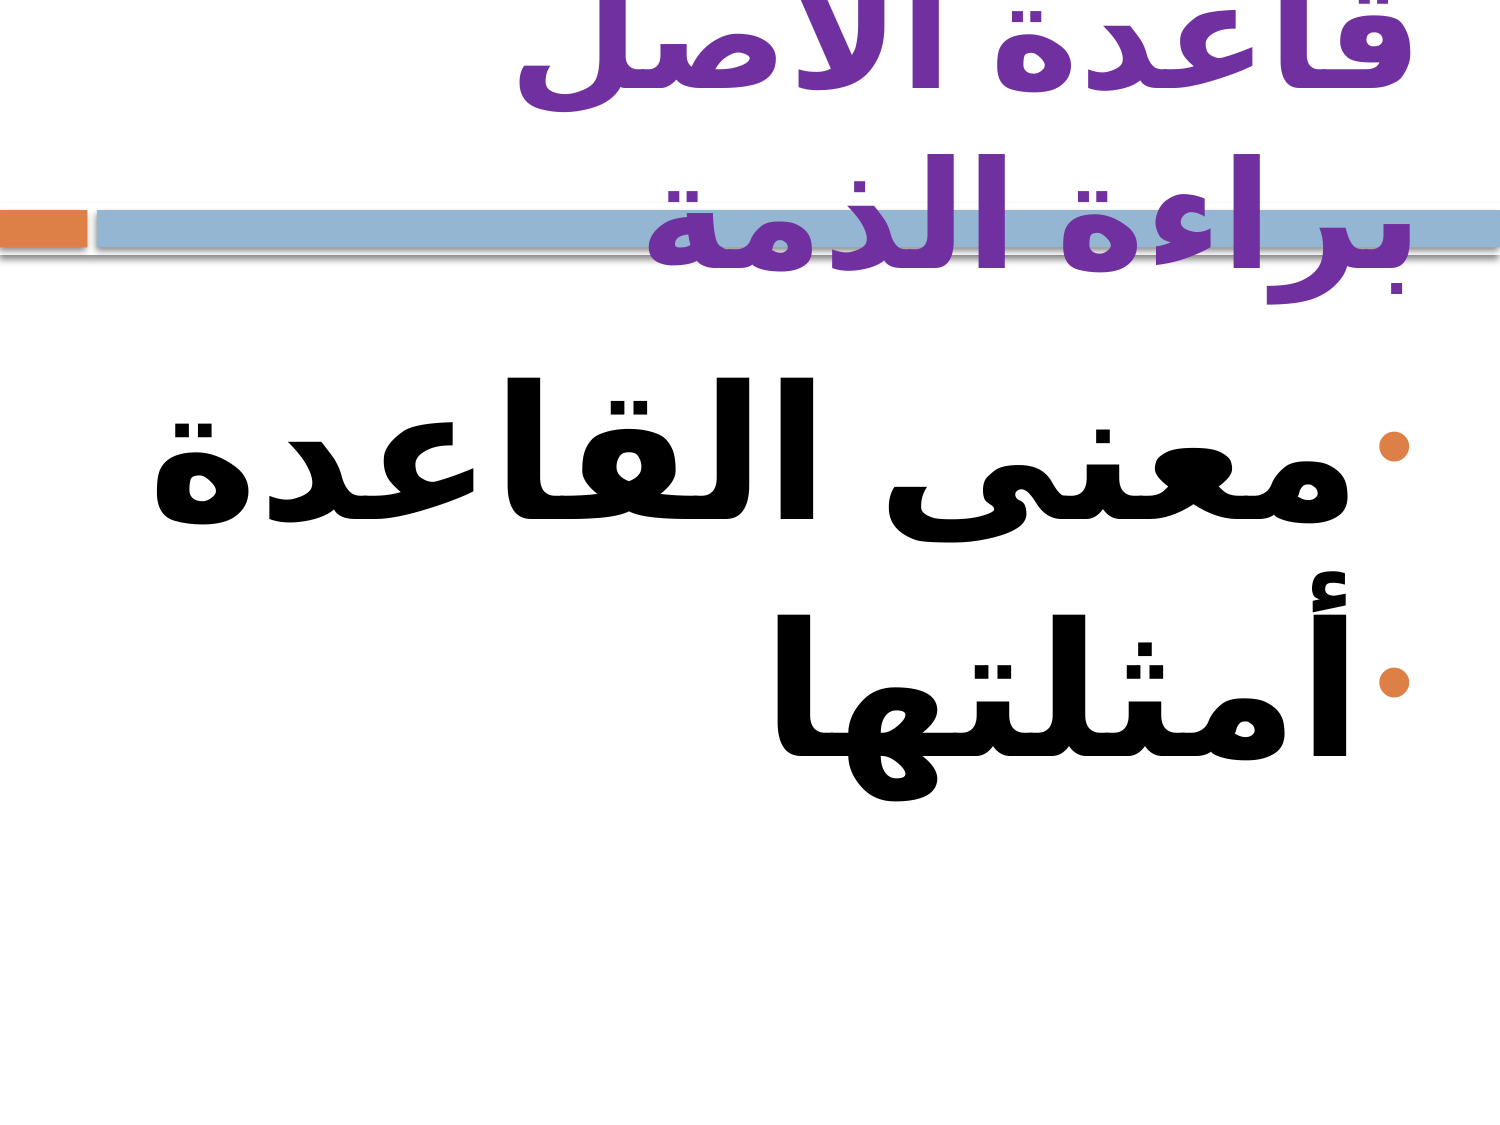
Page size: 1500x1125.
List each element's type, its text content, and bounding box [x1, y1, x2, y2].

list معنى القاعدة أمثلتها [88, 326, 1426, 988]
title قاعدة الأصل براءة الذمة [100, 37, 1438, 200]
